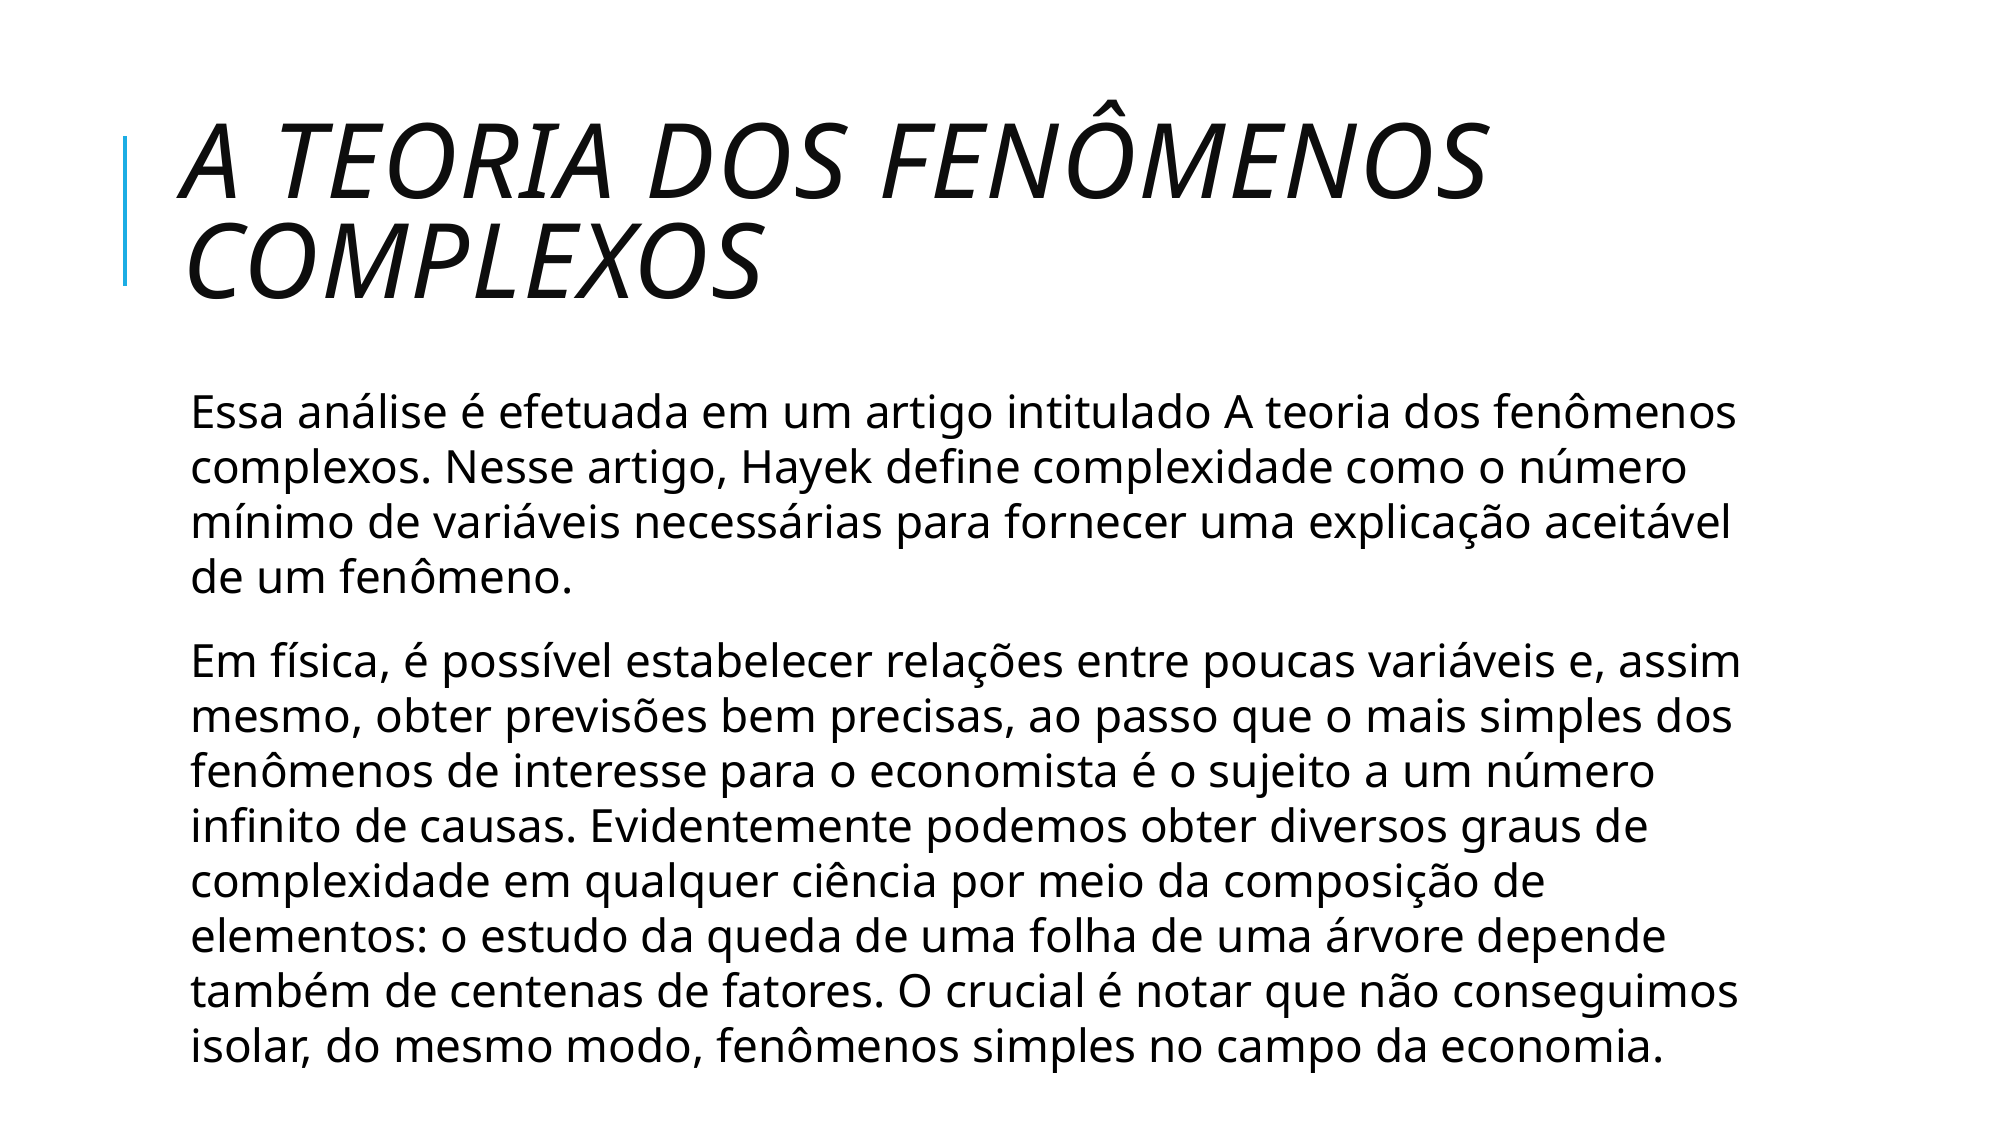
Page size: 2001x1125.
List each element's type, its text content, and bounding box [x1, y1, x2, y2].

list Essa análise é efetuada em um artigo intitulado A teoria dos fenômenos complexos. Nesse artigo, Hayek define complexidade como o número mínimo de variáveis necessárias para fornecer uma explicação aceitável de um fenômeno. Em física, é possível estabelecer relações entre poucas variáveis e, assim mesmo, obter previsões bem precisas, ao passo que o mais simples dos fenômenos de interesse para o economista é o sujeito a um número infinito de causas. Evidentemente podemos obter diversos graus de complexidade em qualquer ciência por meio da composição de elementos: o estudo da queda de uma folha de uma árvore depende também de centenas de fatores. O crucial é notar que não conseguimos isolar, do mesmo modo, fenômenos simples no campo da economia. [168, 375, 1763, 1035]
title A teoria dos fenômenos complexos [168, 96, 1763, 342]
